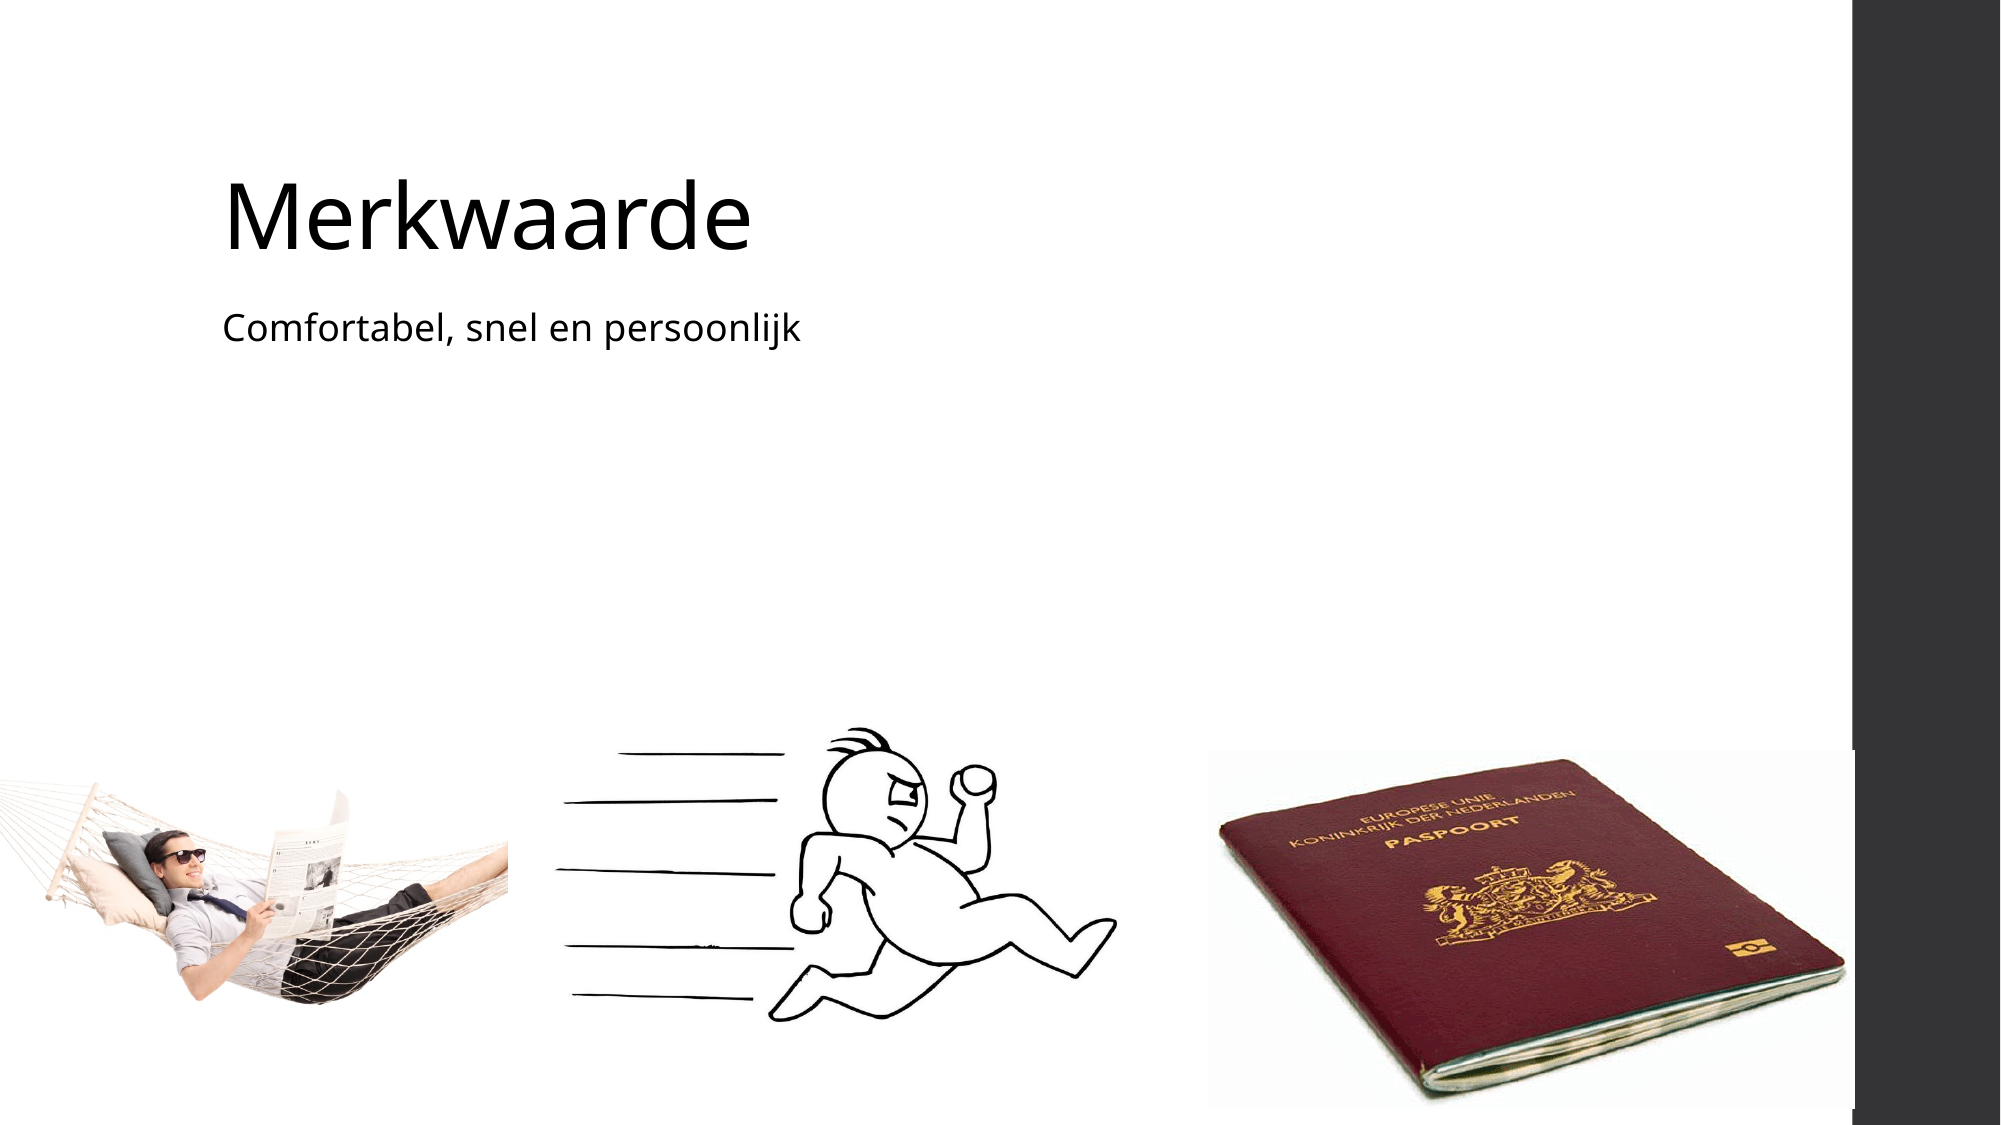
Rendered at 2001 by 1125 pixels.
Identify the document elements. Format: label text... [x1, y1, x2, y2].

picture [0, 628, 1855, 1125]
title Merkwaarde [206, 60, 1797, 278]
list Comfortabel, snel en persoonlijk [206, 299, 1617, 746]
